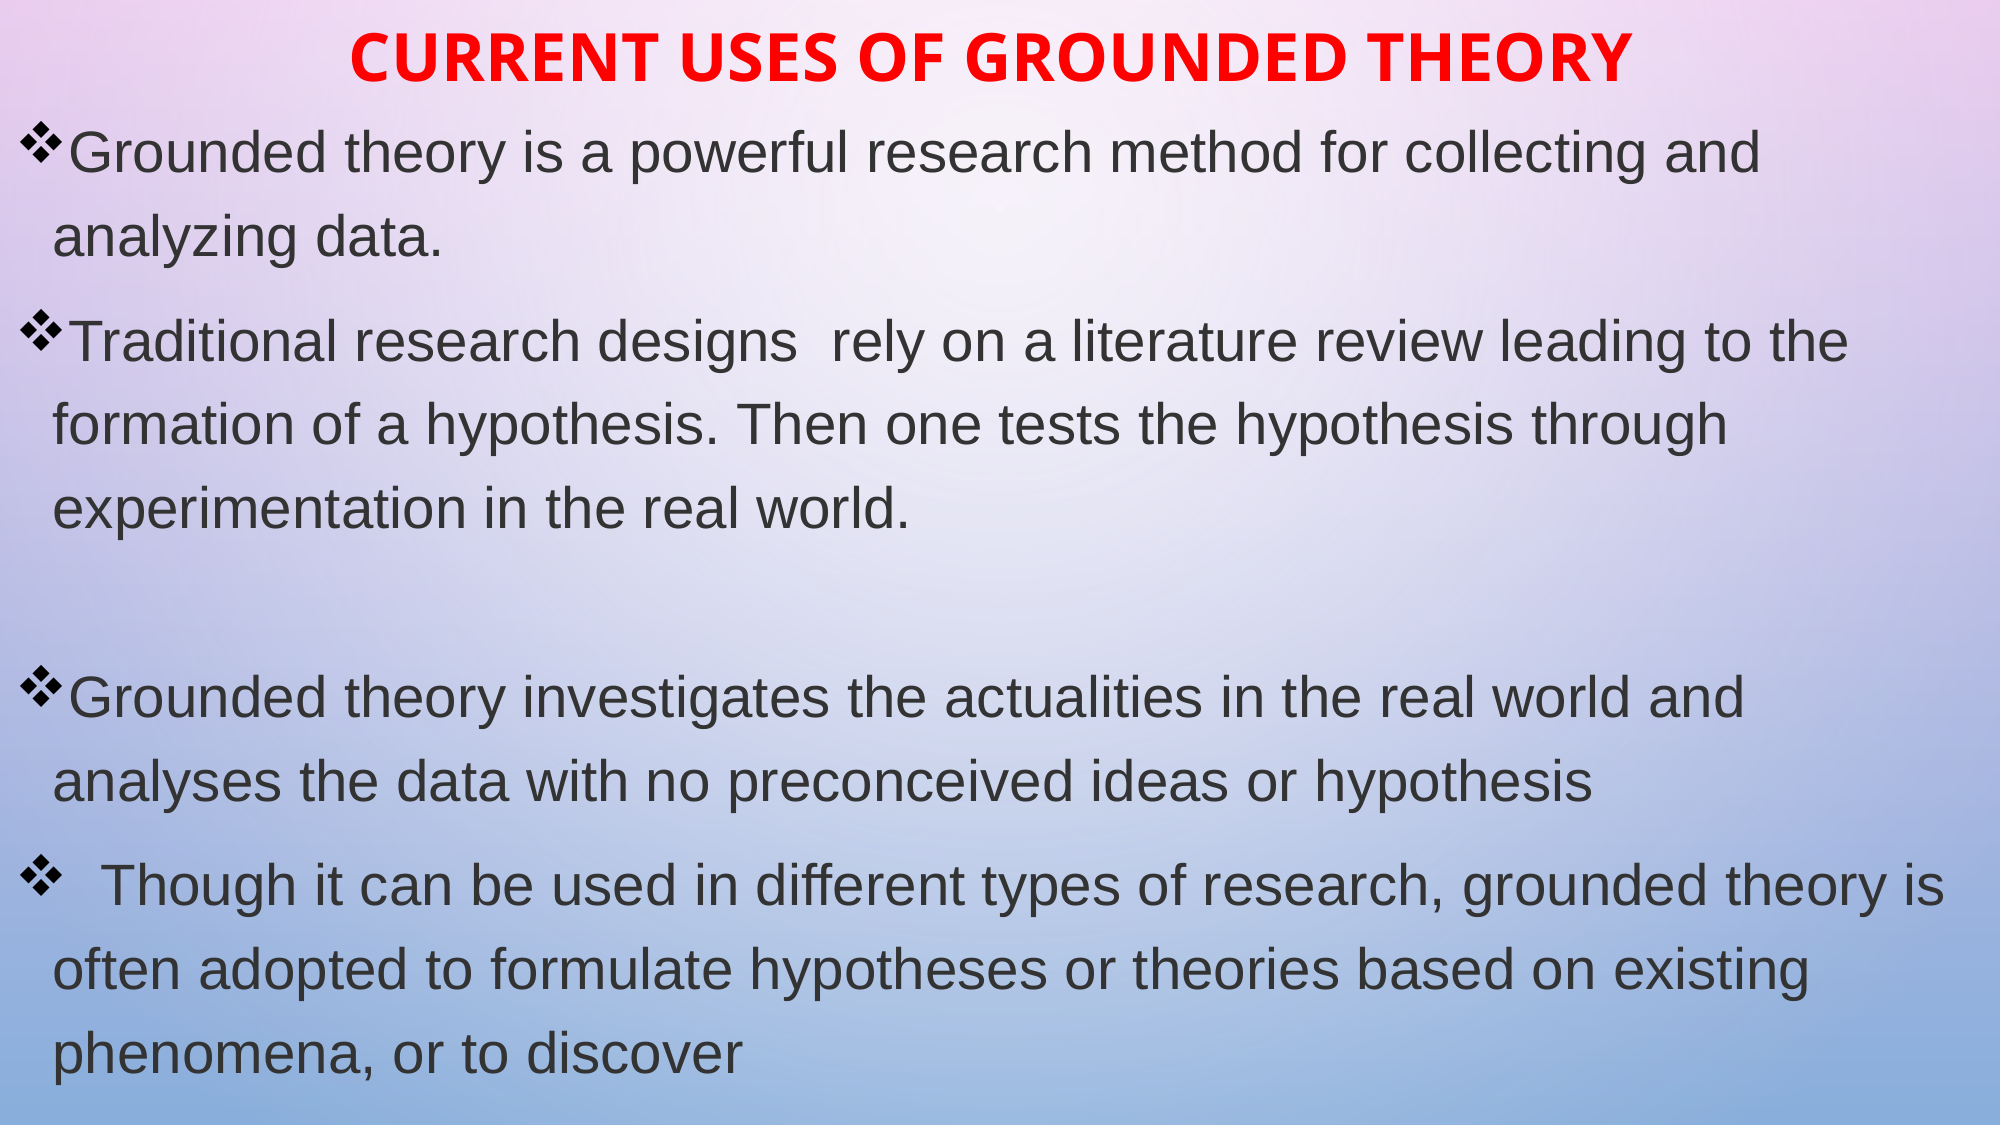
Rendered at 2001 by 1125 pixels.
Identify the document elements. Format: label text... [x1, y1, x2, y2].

title Current uses of grounded theory [0, 0, 2000, 93]
list Grounded theory is a powerful research method for collecting and analyzing data. Traditional research designs rely on a literature review leading to the formation of a hypothesis. Then one tests the hypothesis through experimentation in the real world. Grounded theory investigates the actualities in the real world and analyses the data with no preconceived ideas or hypothesis Though it can be used in different types of research, grounded theory is often adopted to formulate hypotheses or theories based on existing phenomena, or to discover [0, 93, 2000, 1125]
